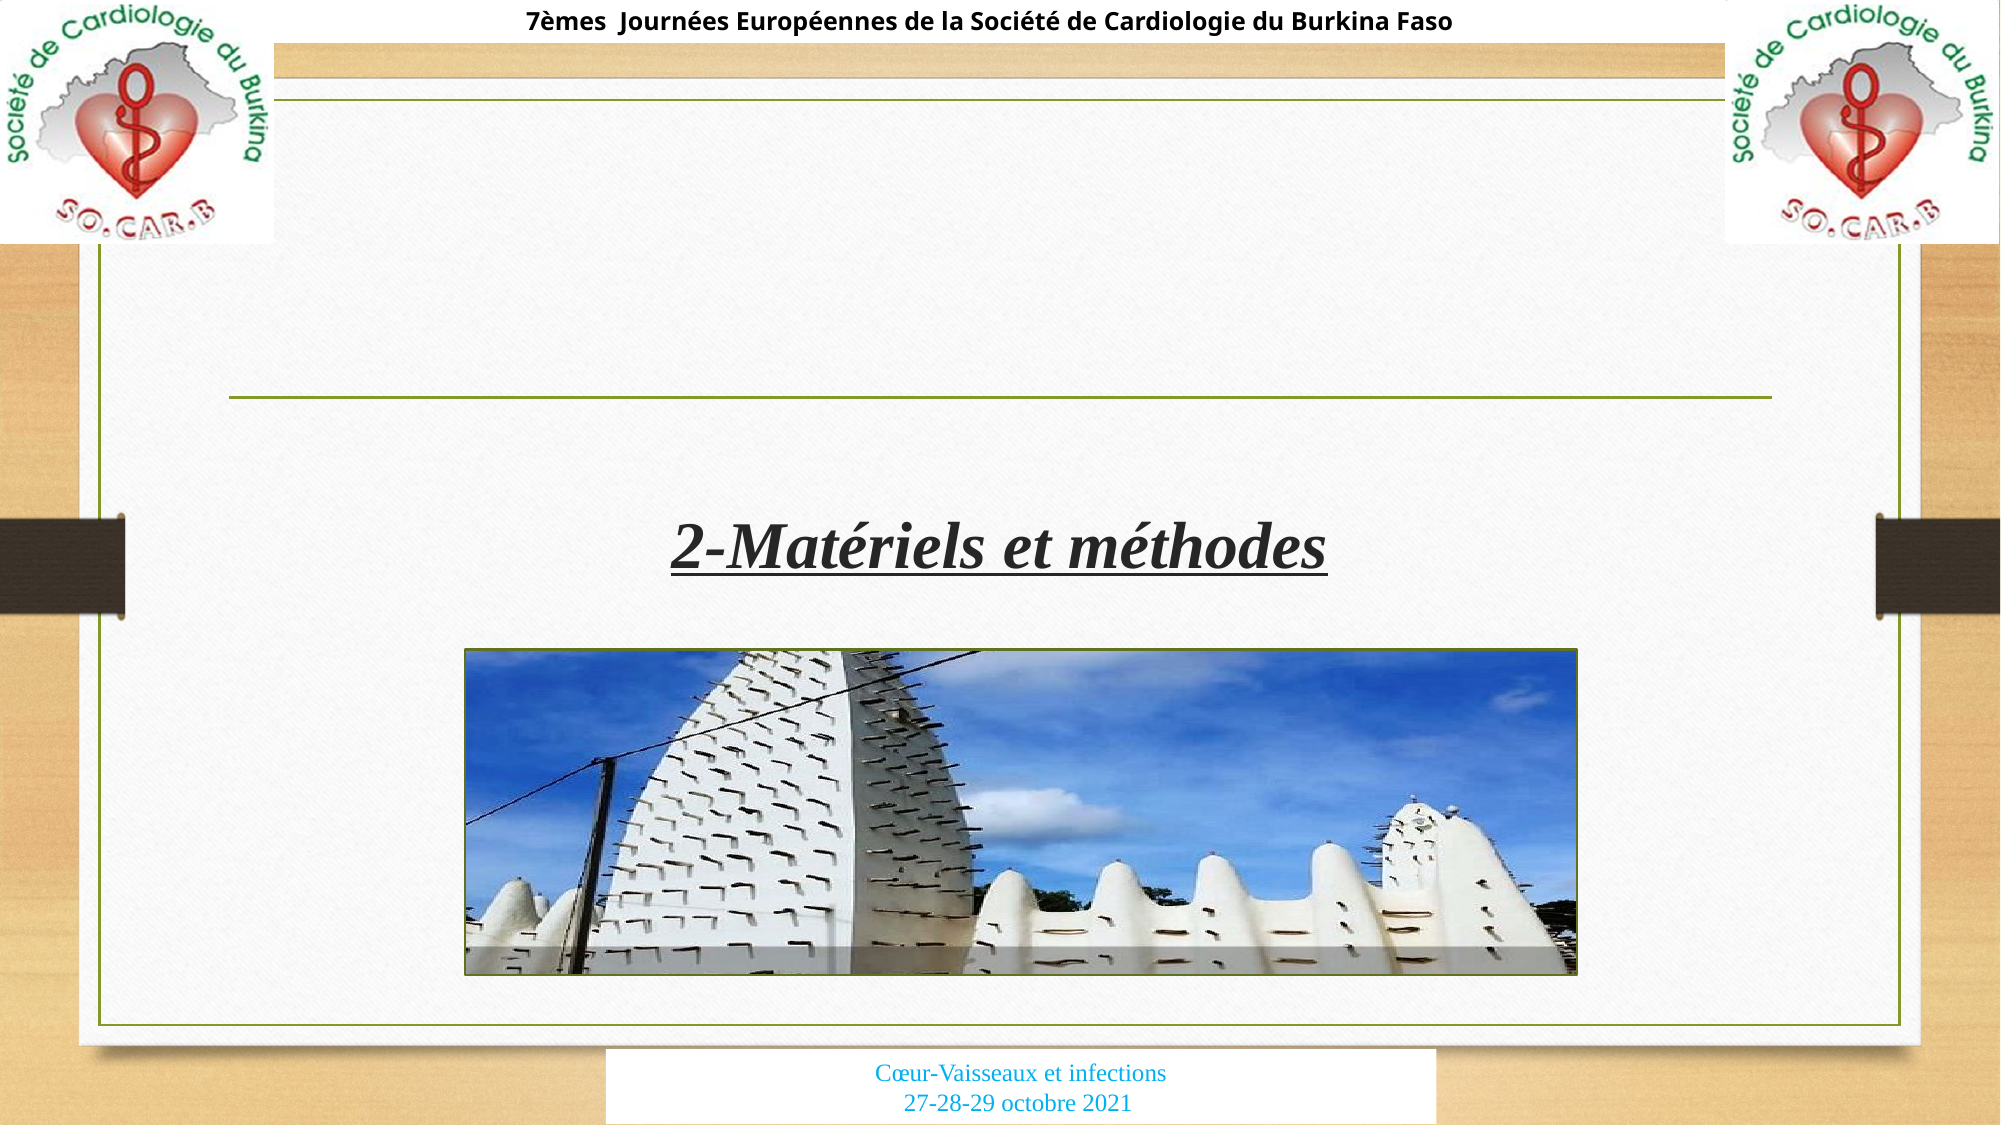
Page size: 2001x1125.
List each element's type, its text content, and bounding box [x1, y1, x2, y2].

text_box 7èmes Journées Européennes de la Société de Cardiologie du Burkina Faso [274, 0, 1725, 43]
title 2-Matériels et méthodes [212, 435, 1788, 650]
text_box [464, 648, 1578, 976]
text_box Cœur-Vaisseaux et infections 27-28-29 octobre 2021 [605, 1049, 1437, 1124]
picture [0, 0, 2001, 1125]
